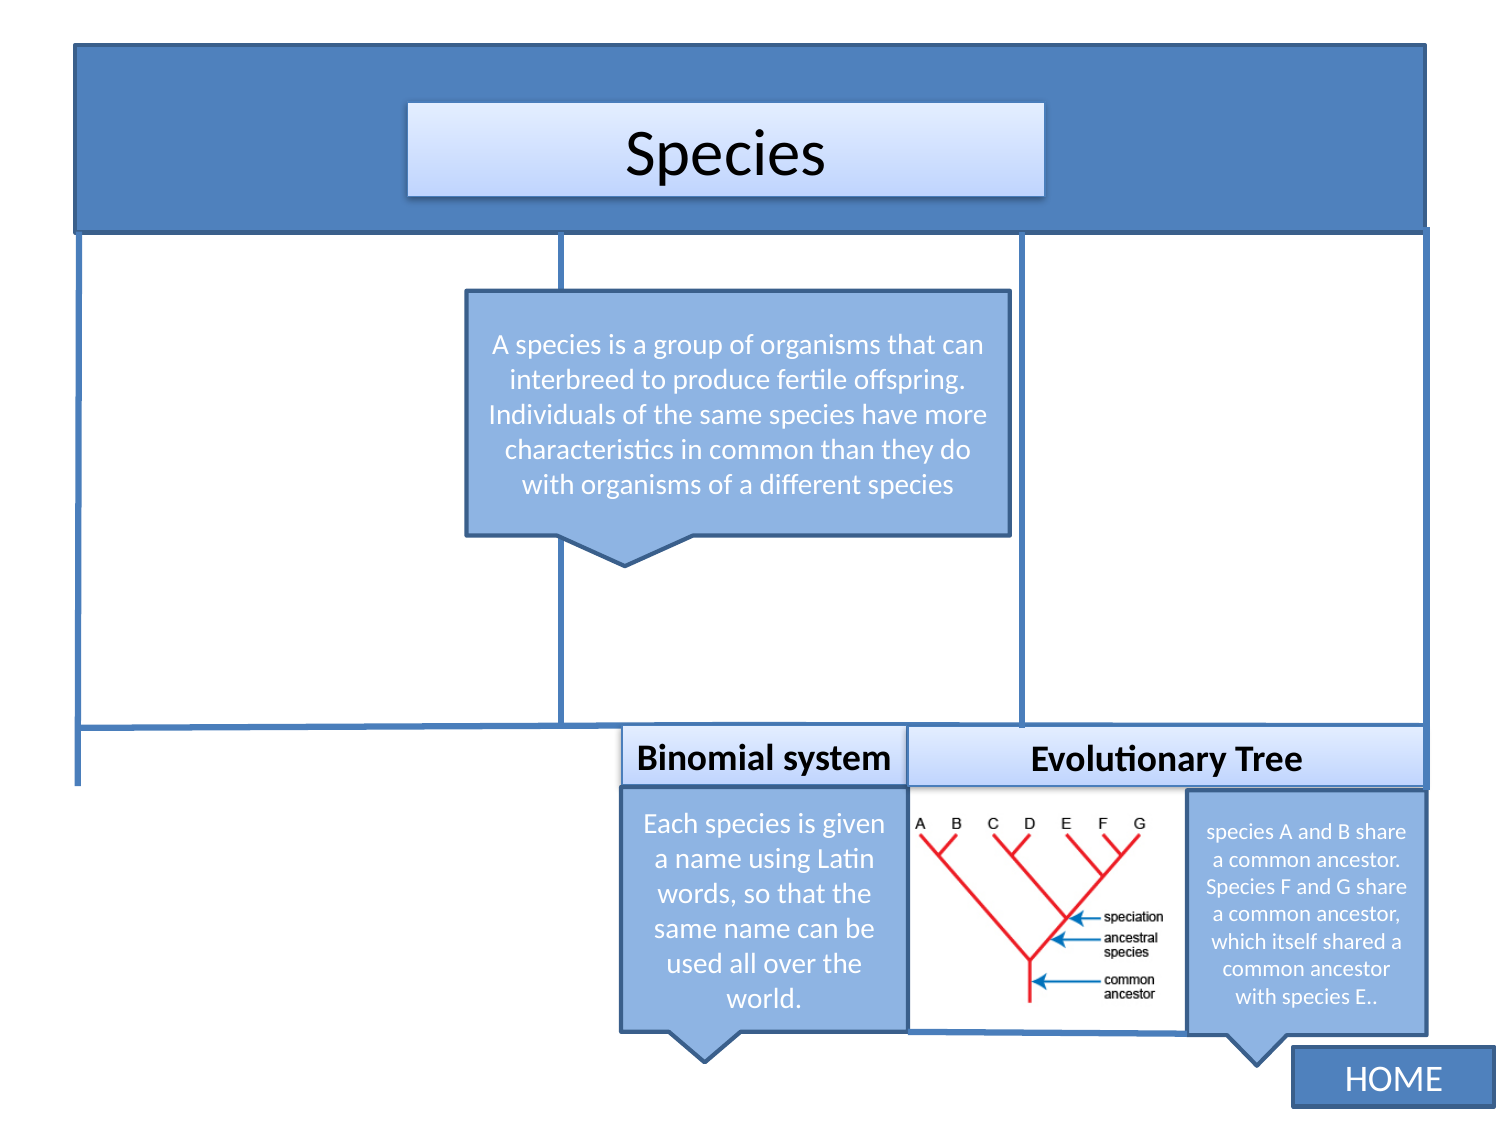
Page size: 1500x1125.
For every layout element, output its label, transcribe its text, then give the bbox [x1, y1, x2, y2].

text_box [85, 724, 556, 729]
title Classification [73, 43, 1427, 235]
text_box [564, 724, 737, 729]
text_box Binomial system [621, 735, 902, 784]
picture [915, 786, 1164, 1031]
text_box A species is a group of organisms that can interbreed to produce fertile offspring. Individuals of the same species have more characteristics in common than they do with organisms of a different species [464, 288, 556, 538]
text_box Species [407, 101, 1046, 197]
text_box HOME [1291, 1045, 1496, 1109]
text_box A species is a group of organisms that can interbreed to produce fertile offspring. Individuals of the same species have more characteristics in common than they do with organisms of a different species [565, 288, 1012, 569]
text_box Each species is given a name using Latin words, so that the same name can be used all over the world. [618, 784, 909, 1064]
text_box species A and B share a common ancestor. Species F and G share a common ancestor, which itself shared a common ancestor with species E.. [1184, 788, 1429, 1068]
text_box Evolutionary Tree [907, 735, 1422, 787]
